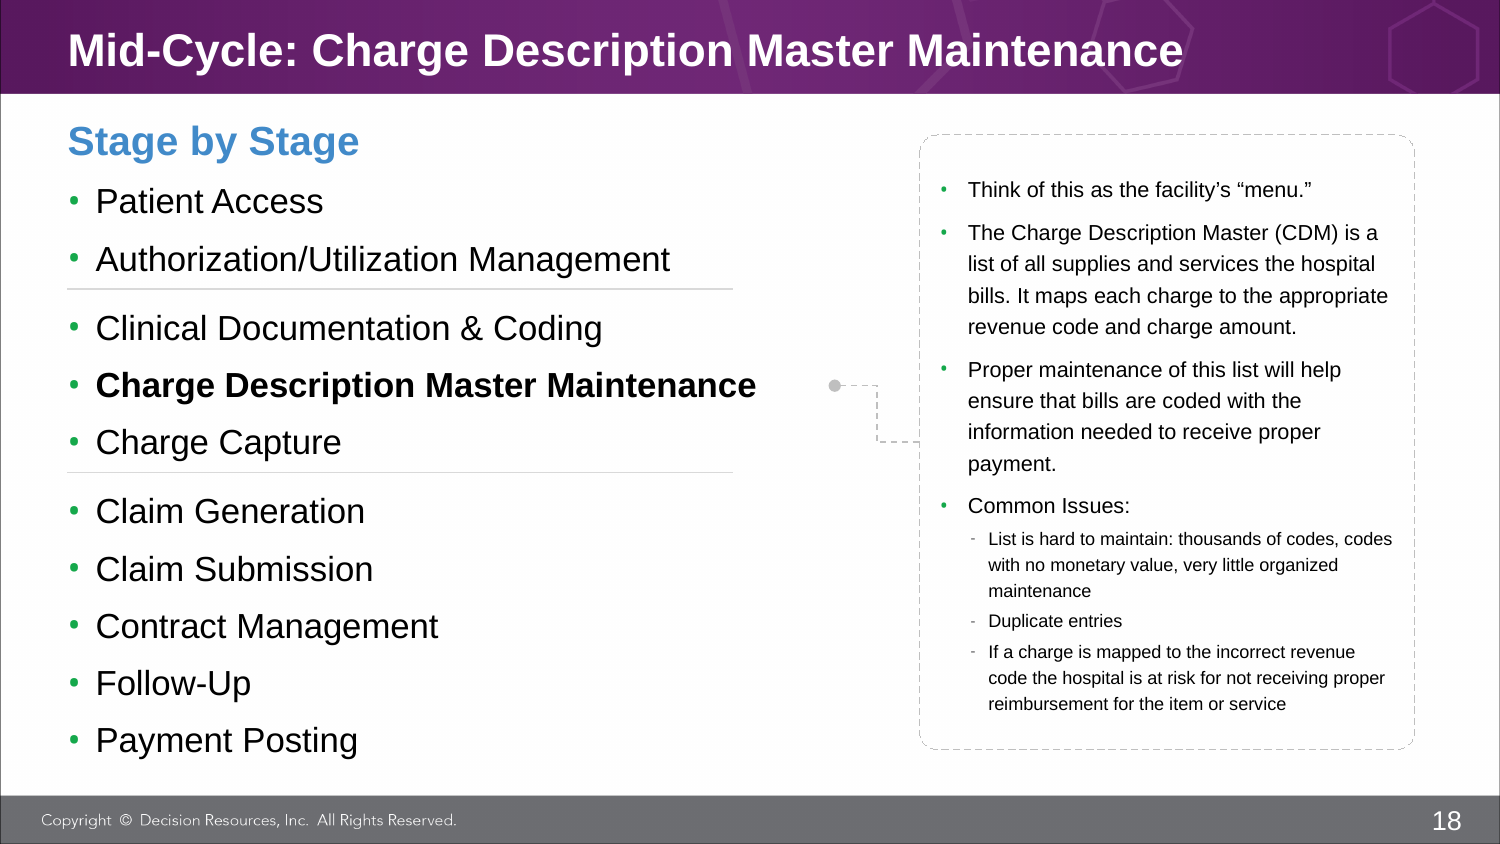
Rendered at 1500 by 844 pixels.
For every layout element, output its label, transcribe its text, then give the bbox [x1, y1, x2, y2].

picture [0, 0, 1500, 844]
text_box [834, 385, 920, 443]
list Stage by Stage Patient Access Authorization/Utilization Management Clinical Documentation & Coding Charge Description Master Maintenance Charge Capture Claim Generation Claim Submission Contract Management Follow-Up Payment Posting [67, 119, 858, 765]
title Mid-Cycle: Charge Description Master Maintenance [67, 18, 1430, 85]
slide_number 18 [1384, 797, 1462, 843]
text_box Think of this as the facility’s “menu.” The Charge Description Master (CDM) is a list of all supplies and services the hospital bills. It maps each charge to the appropriate revenue code and charge amount. Proper maintenance of this list will help ensure that bills are coded with the information needed to receive proper payment. Common Issues: List is hard to maintain: thousands of codes, codes with no monetary value, very little organized maintenance Duplicate entries If a charge is mapped to the incorrect revenue code the hospital is at risk for not receiving proper reimbursement for the item or service [919, 134, 1415, 750]
